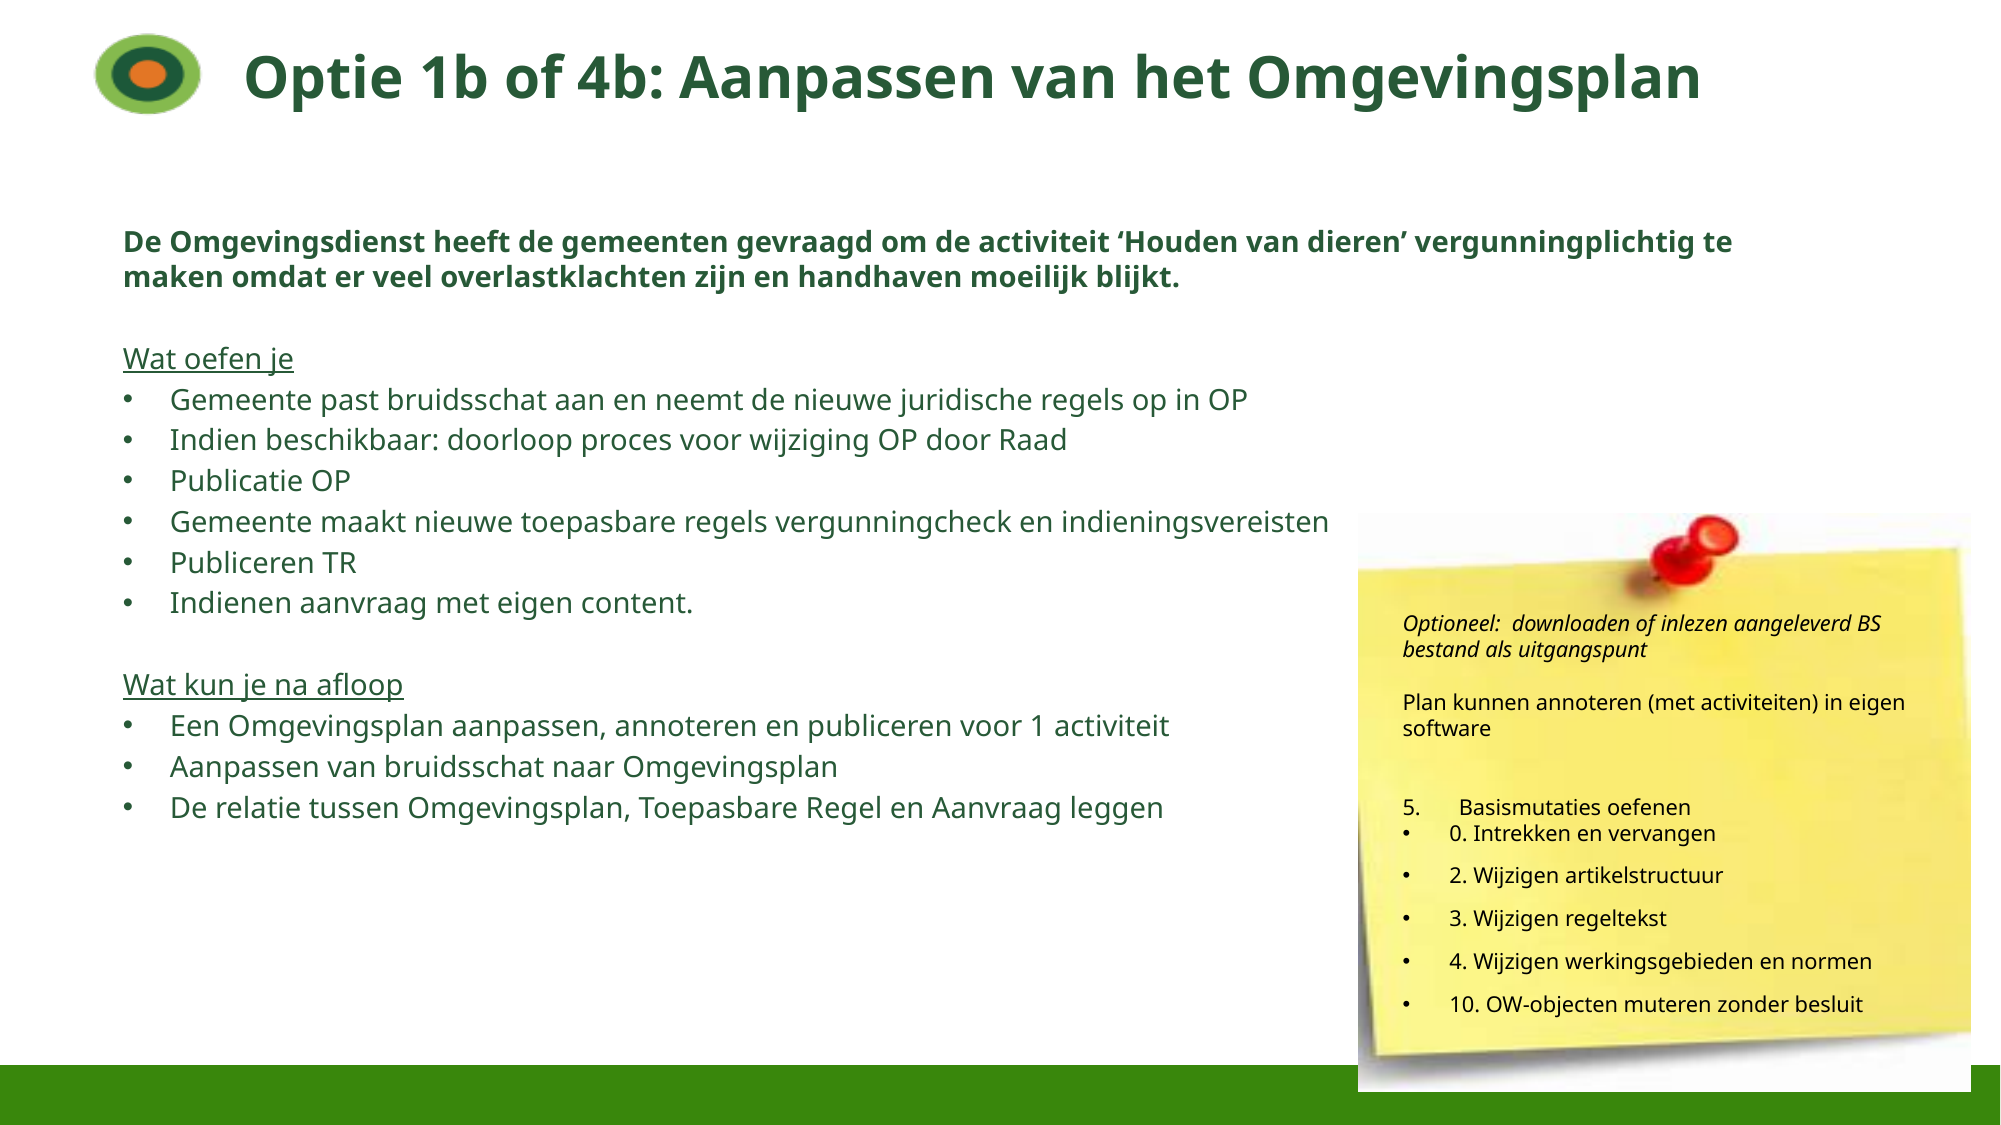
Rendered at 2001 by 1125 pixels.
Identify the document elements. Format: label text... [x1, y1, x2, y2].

title Optie 1b of 4b: Aanpassen van het Omgevingsplan [228, 32, 2000, 142]
list De Omgevingsdienst heeft de gemeenten gevraagd om de activiteit ‘Houden van dieren’ vergunningplichtig te maken omdat er veel overlastklachten zijn en handhaven moeilijk blijkt. Wat oefen je Gemeente past bruidsschat aan en neemt de nieuwe juridische regels op in OP Indien beschikbaar: doorloop proces voor wijziging OP door Raad Publicatie OP Gemeente maakt nieuwe toepasbare regels vergunningcheck en indieningsvereisten Publiceren TR Indienen aanvraag met eigen content. Wat kun je na afloop Een Omgevingsplan aanpassen, annoteren en publiceren voor 1 activiteit Aanpassen van bruidsschat naar Omgevingsplan De relatie tussen Omgevingsplan, Toepasbare Regel en Aanvraag leggen [107, 215, 1833, 1043]
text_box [1358, 513, 1971, 1093]
